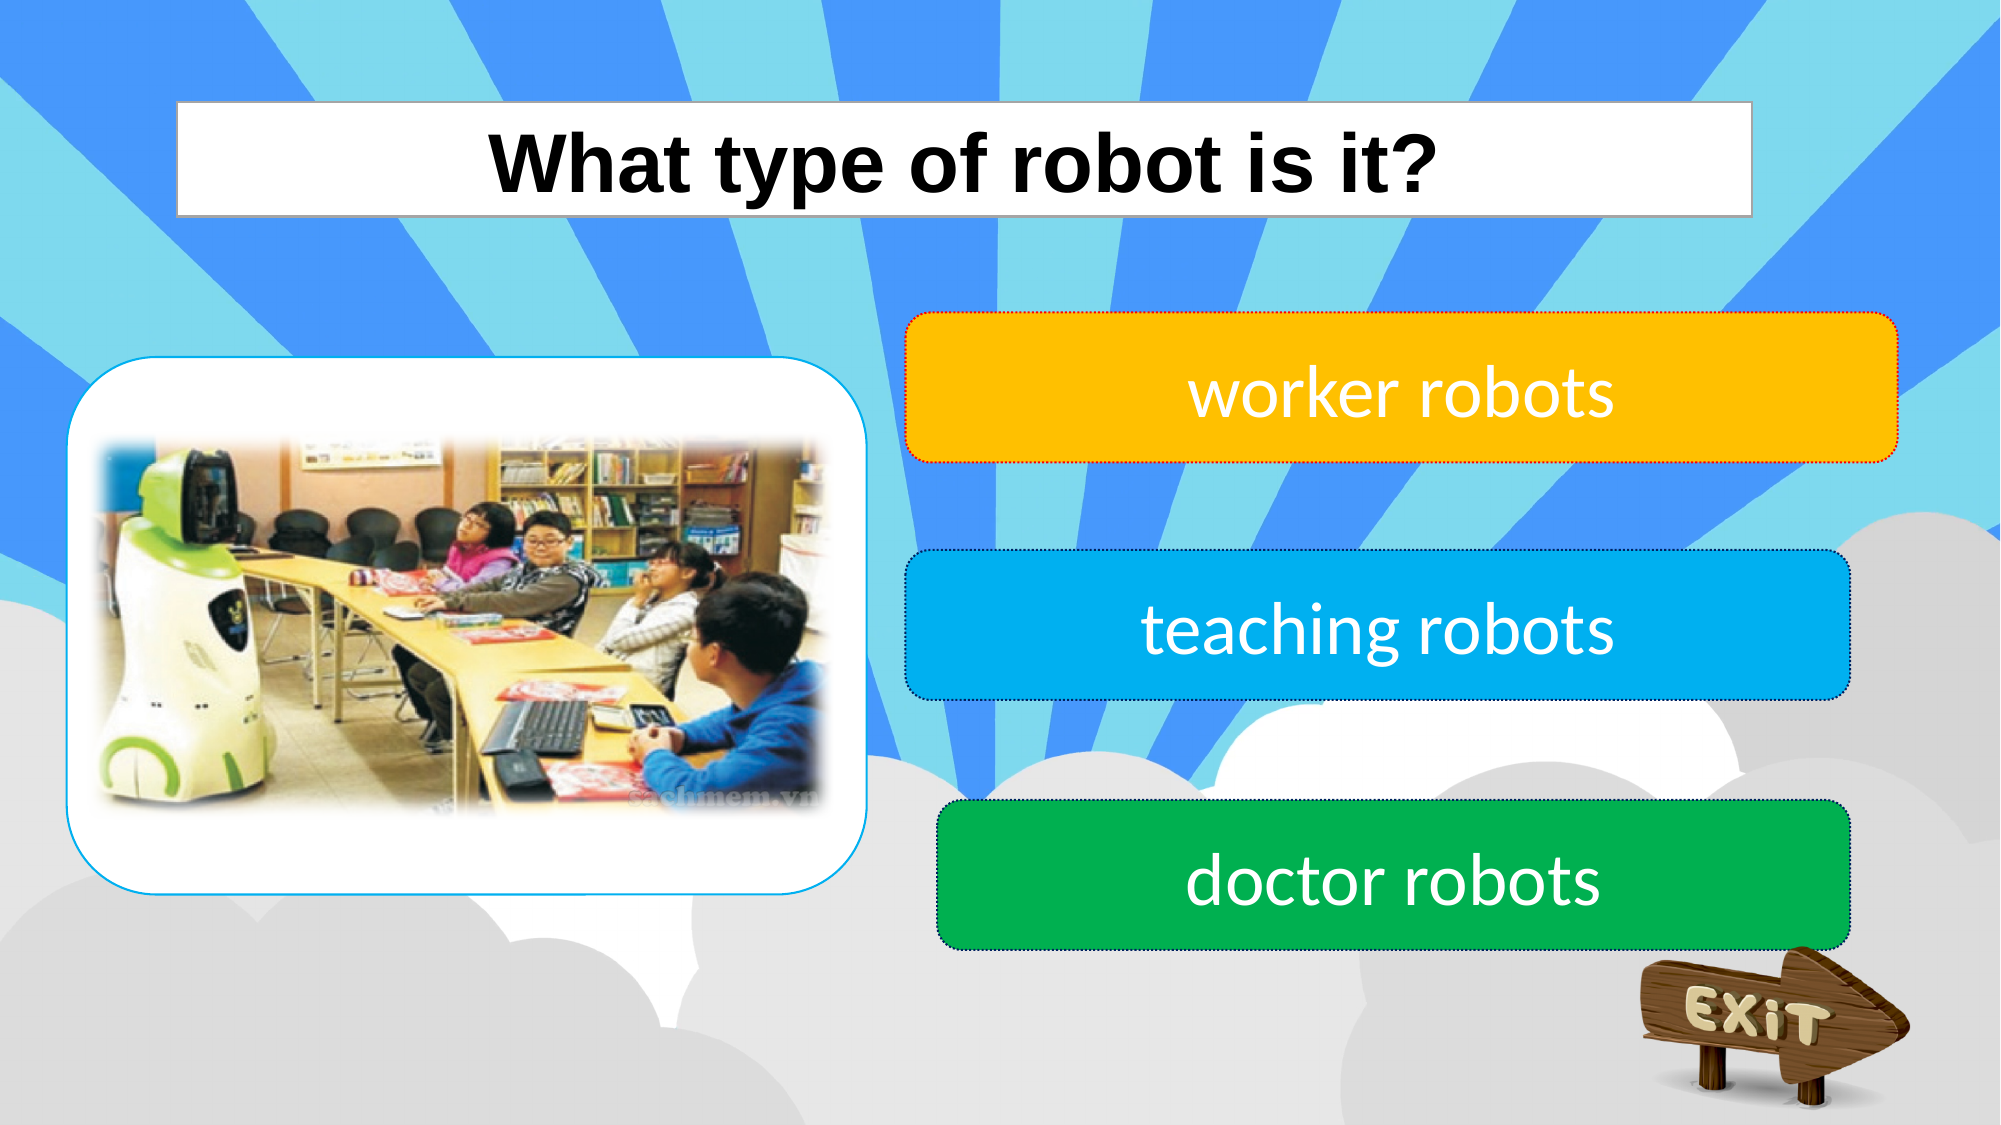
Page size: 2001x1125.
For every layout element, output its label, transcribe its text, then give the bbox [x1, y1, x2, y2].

text_box worker robots [904, 311, 1899, 464]
text_box What type of robot is it? [176, 101, 1753, 218]
text_box teaching robots [904, 548, 1852, 701]
text_box [65, 355, 868, 896]
picture [0, 0, 2001, 1125]
text_box doctor robots [936, 798, 1852, 951]
